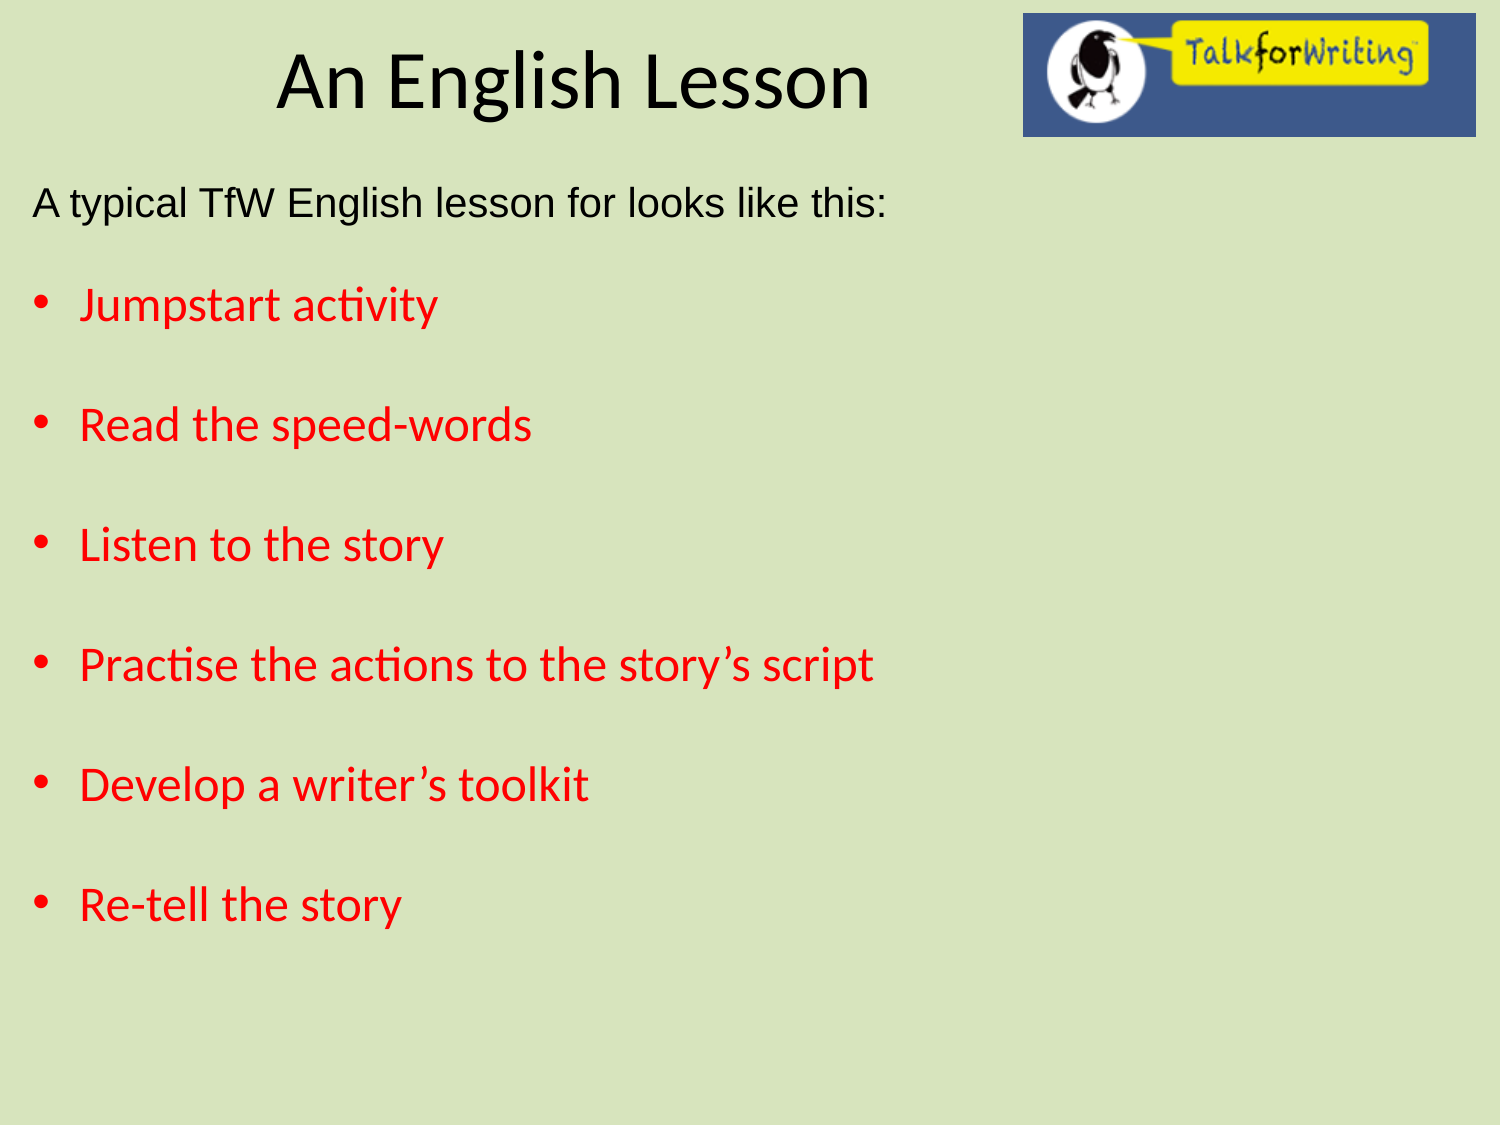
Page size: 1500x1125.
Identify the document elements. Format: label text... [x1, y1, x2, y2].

picture [1022, 12, 1477, 137]
text_box A typical TfW English lesson for looks like this: Jumpstart activity Read the speed-words Listen to the story Practise the actions to the story’s script Develop a writer’s toolkit Re-tell the story [17, 168, 1500, 1125]
title An English Lesson [0, 0, 1250, 169]
